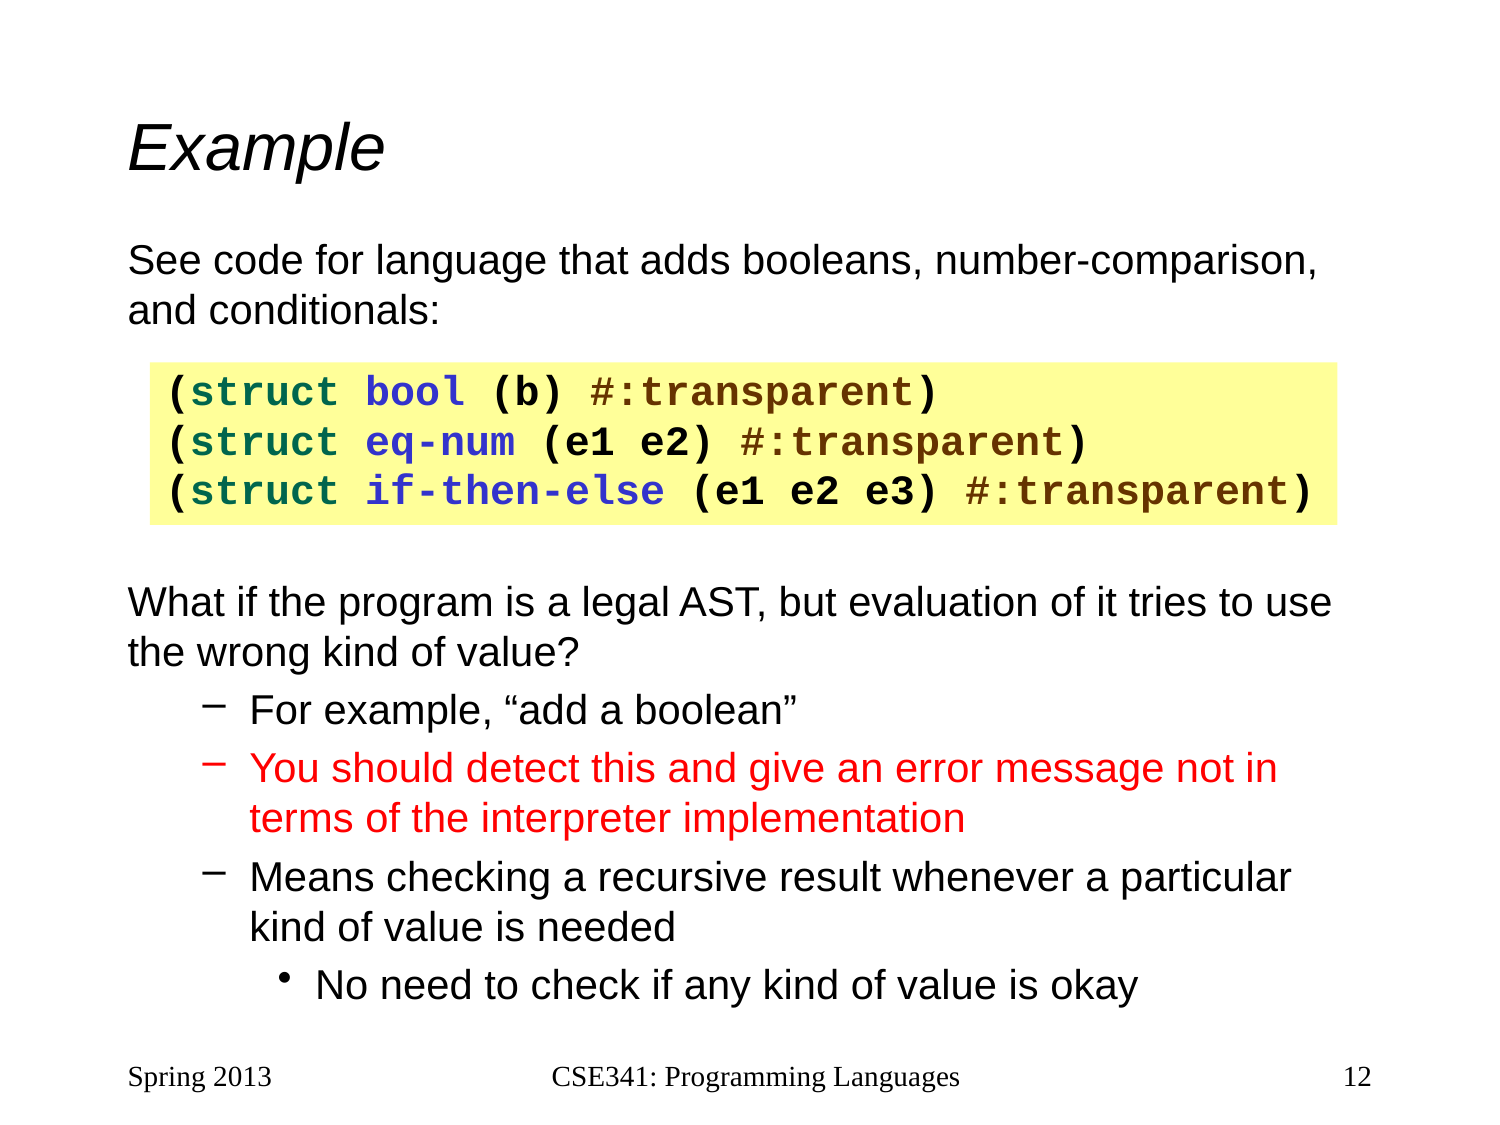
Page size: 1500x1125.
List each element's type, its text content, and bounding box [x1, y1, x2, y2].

footer CSE341: Programming Languages [474, 1049, 1038, 1125]
slide_number 12 [1074, 1049, 1388, 1125]
text_box (struct bool (b) #:transparent) (struct eq-num (e1 e2) #:transparent) (struct if-then-else (e1 e2 e3) #:transparent) [149, 362, 1338, 525]
slide_number Spring 2013 [112, 1049, 426, 1125]
list See code for language that adds booleans, number-comparison, and conditionals: What if the program is a legal AST, but evaluation of it tries to use the wrong kind of value? For example, “add a boolean” You should detect this and give an error message not in terms of the interpreter implementation Means checking a recursive result whenever a particular kind of value is needed No need to check if any kind of value is okay [112, 224, 1388, 1026]
title Example [112, 49, 1388, 224]
